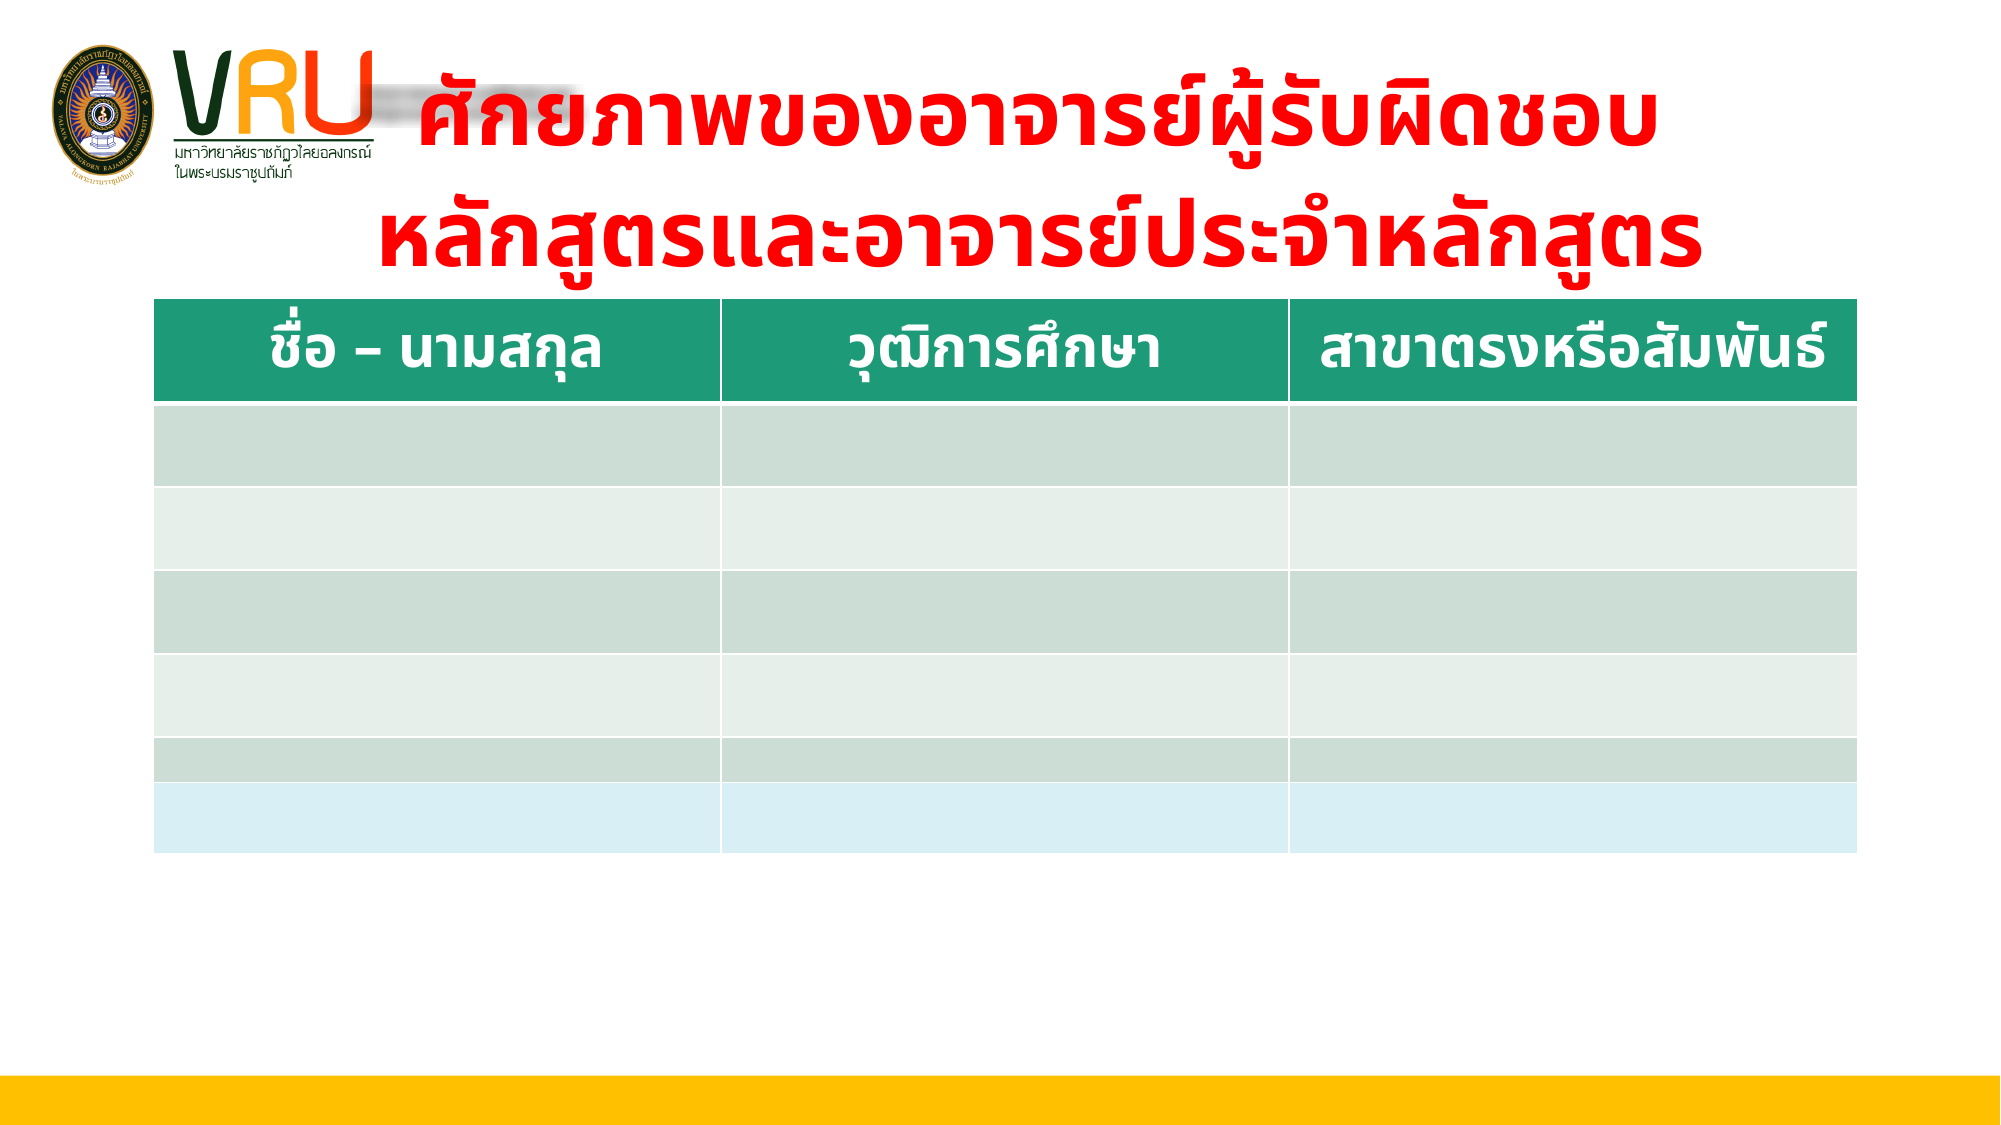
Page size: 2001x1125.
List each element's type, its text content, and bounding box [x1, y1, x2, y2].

table_header ชื่อ – นามสกุล [154, 299, 720, 401]
table_cell [722, 406, 1288, 486]
table_cell [1290, 655, 1857, 736]
table_cell [1290, 488, 1857, 569]
table_header [1290, 783, 1857, 853]
table_cell [722, 738, 1288, 782]
text_box ศักยภาพของอาจารย์ผู้รับผิดชอบหลักสูตรและอาจารย์ประจำหลักสูตร [353, 81, 1727, 246]
table_cell [1290, 406, 1857, 486]
table_cell [722, 655, 1288, 736]
table_cell [154, 738, 720, 782]
table_cell [154, 488, 720, 569]
table_cell [1290, 738, 1857, 782]
table_cell [154, 655, 720, 736]
table_header สาขาตรงหรือสัมพันธ์ [1290, 299, 1857, 401]
picture [19, 7, 400, 209]
table_cell [154, 406, 720, 486]
text_box [0, 1075, 2000, 1125]
table_header วุฒิการศึกษา [722, 299, 1288, 401]
table_header [154, 783, 720, 853]
table_cell [154, 571, 720, 653]
table_cell [1290, 571, 1857, 653]
table_cell [722, 488, 1288, 569]
table_header [722, 783, 1288, 853]
table_cell [722, 571, 1288, 653]
